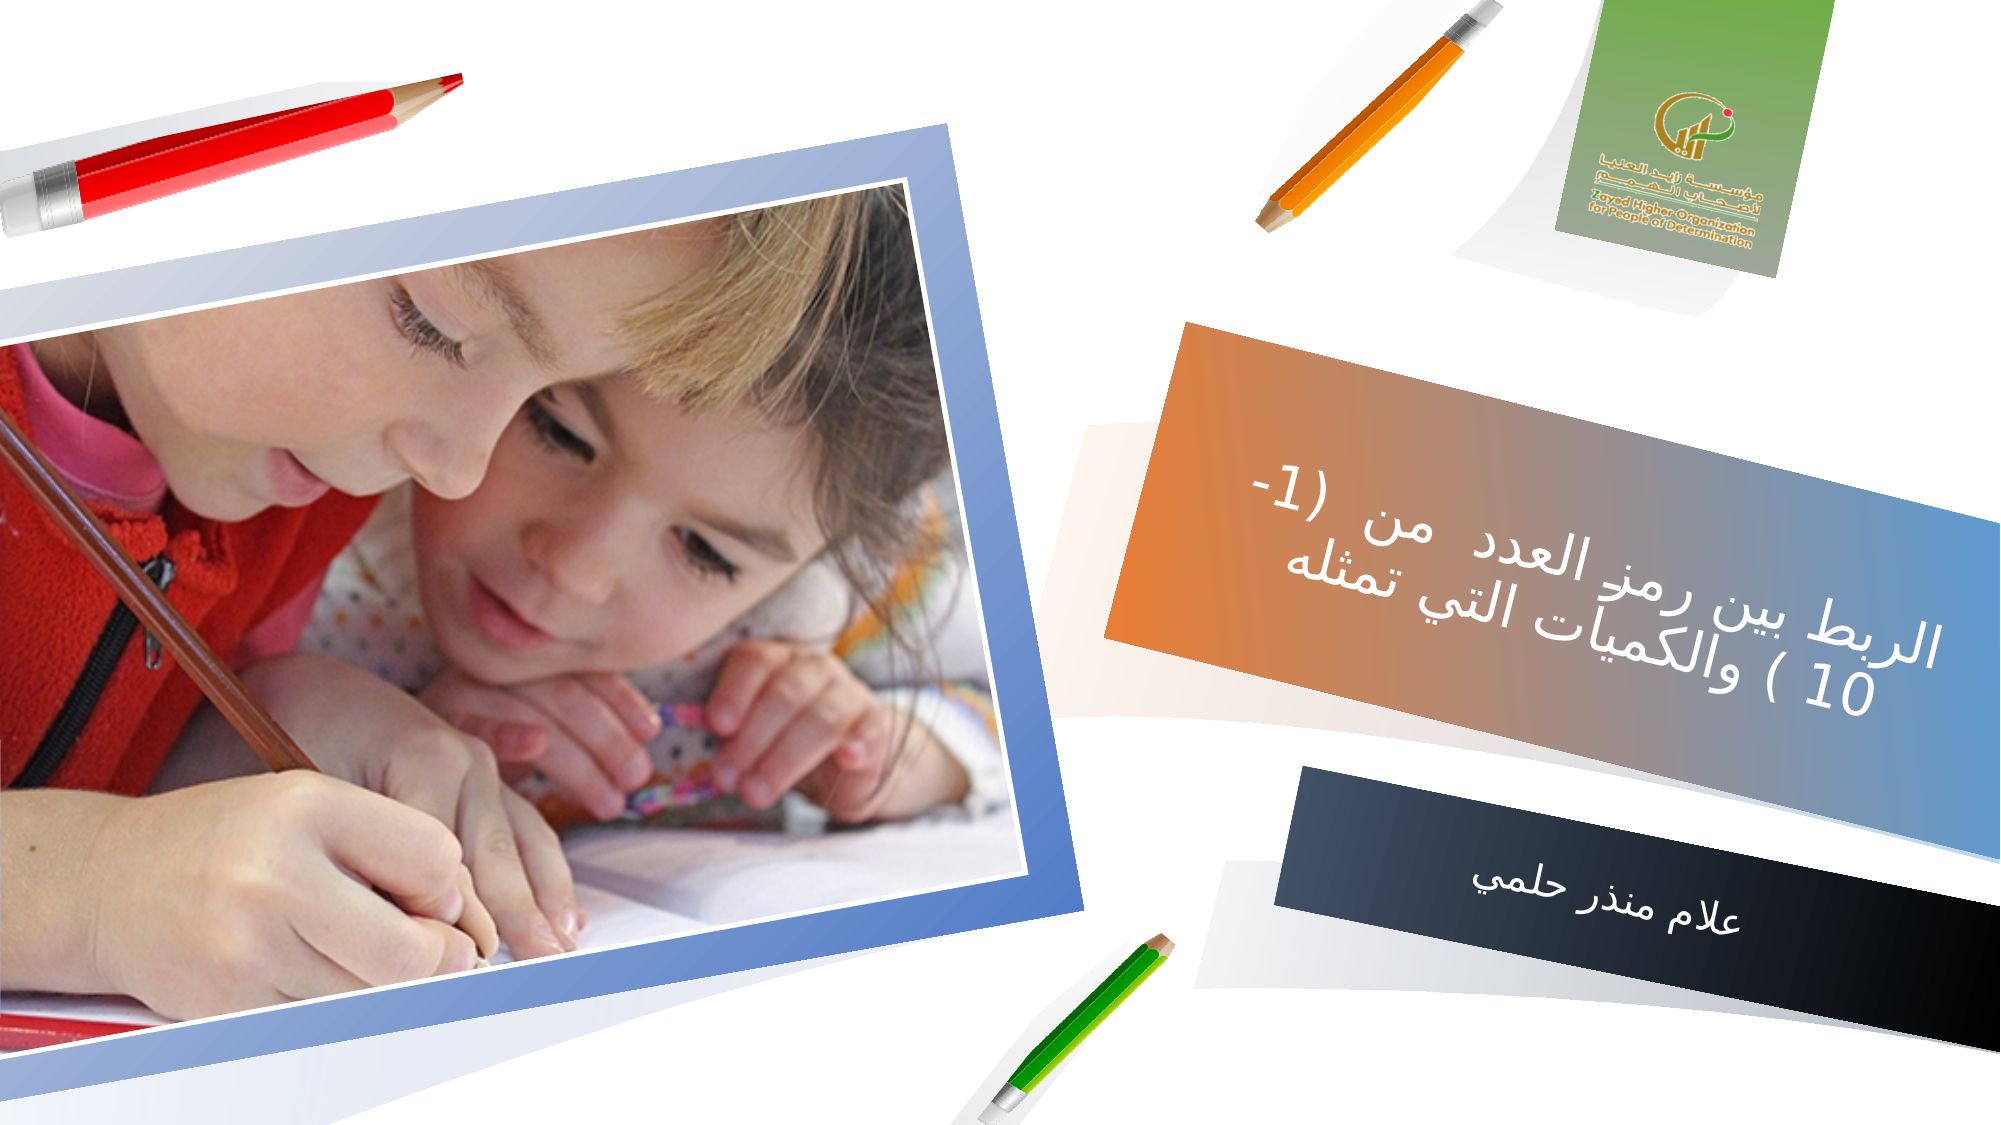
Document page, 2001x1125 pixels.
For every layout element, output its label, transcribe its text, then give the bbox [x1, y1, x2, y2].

title الربط بين رمز العدد من (1-10 ) والكميات التي تمثله [1166, 355, 2000, 839]
picture [1237, 0, 1511, 251]
text_box علام منذر حلمي [1399, 819, 1808, 967]
picture [1575, 64, 1790, 260]
picture [972, 915, 1193, 1125]
picture [0, 72, 1023, 1055]
